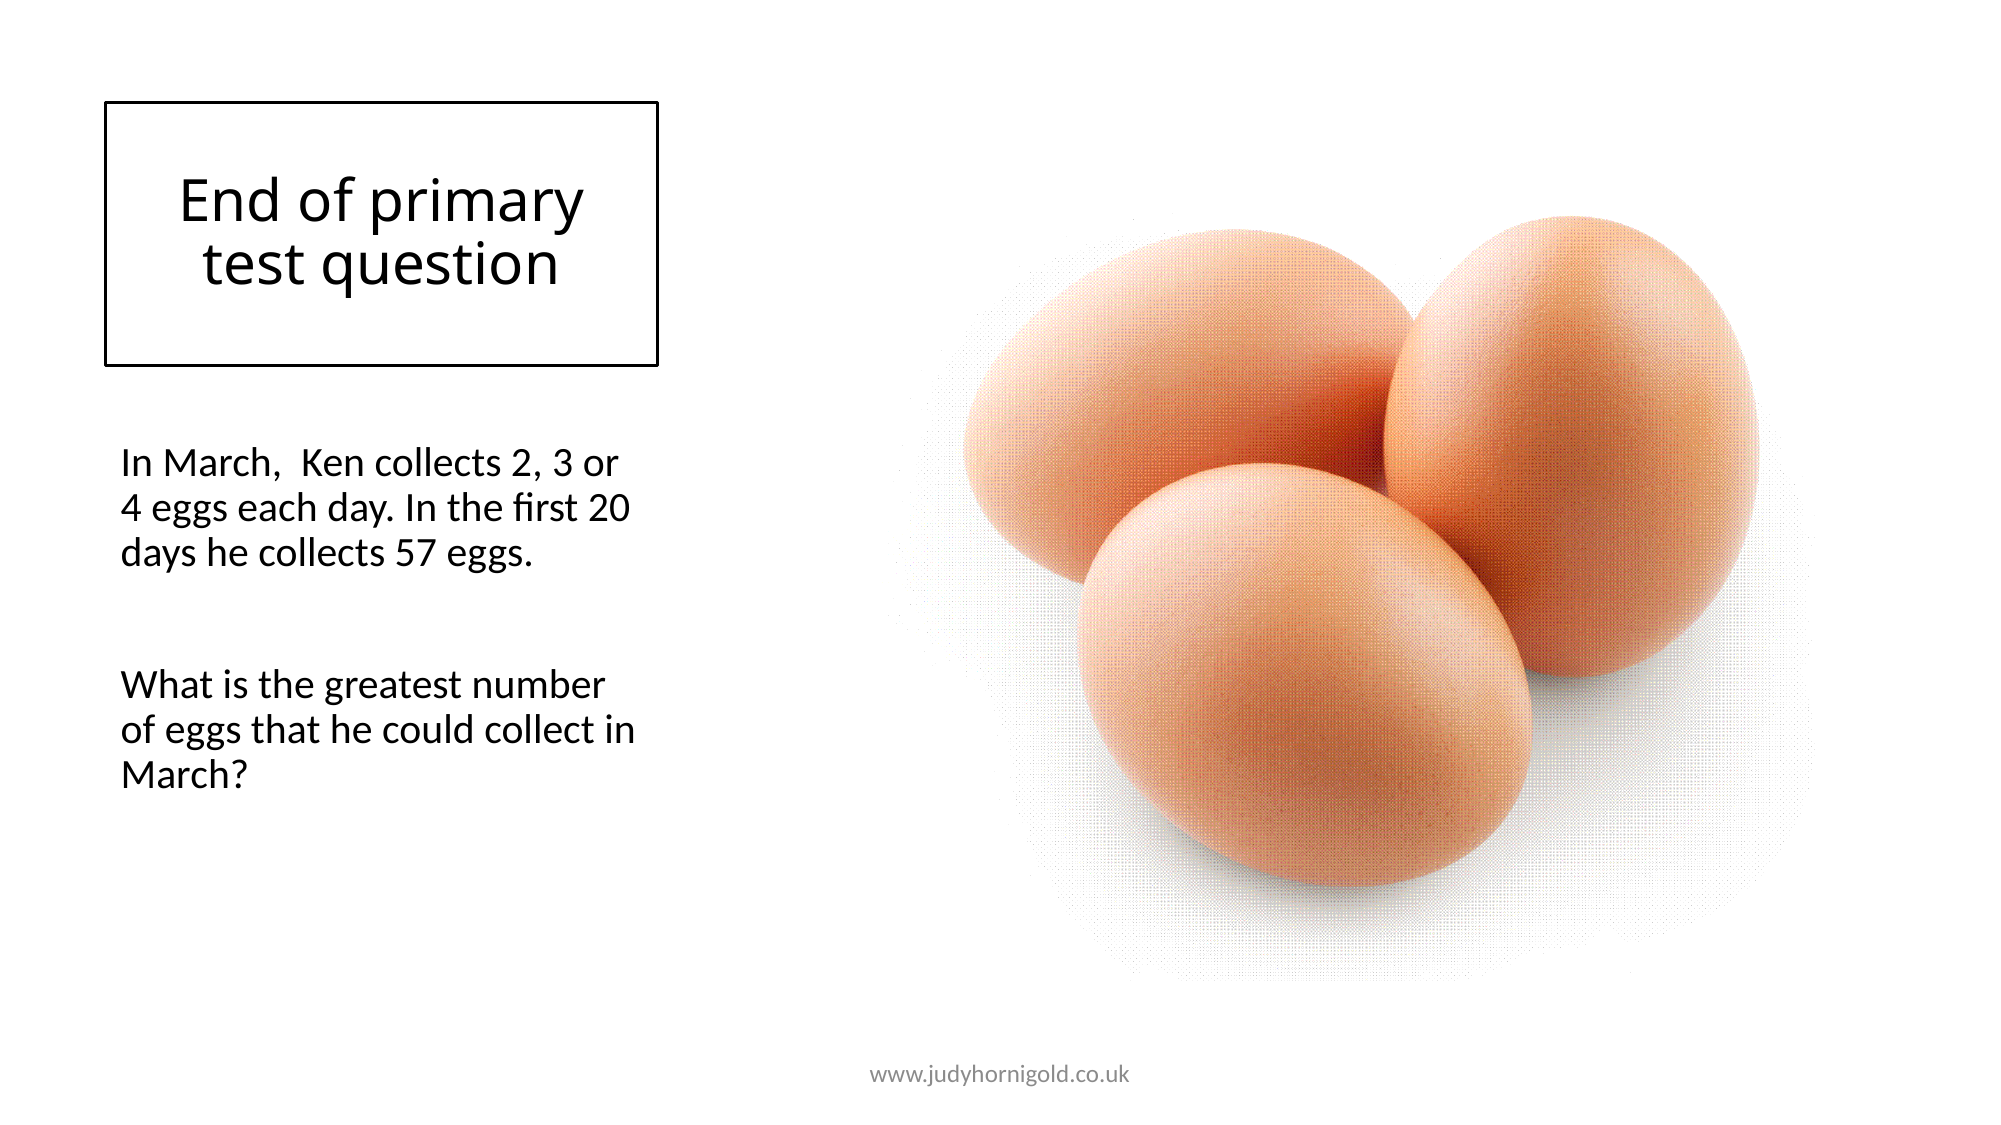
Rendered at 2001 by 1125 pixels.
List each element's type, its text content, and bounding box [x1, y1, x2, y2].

title End of primary test question [105, 102, 658, 366]
footer www.judyhornigold.co.uk [662, 1042, 1338, 1103]
picture [869, 117, 1895, 981]
list In March, Ken collects 2, 3 or 4 eggs each day. In the first 20 days he collects 57 eggs. What is the greatest number of eggs that he could collect in March? [105, 432, 658, 994]
